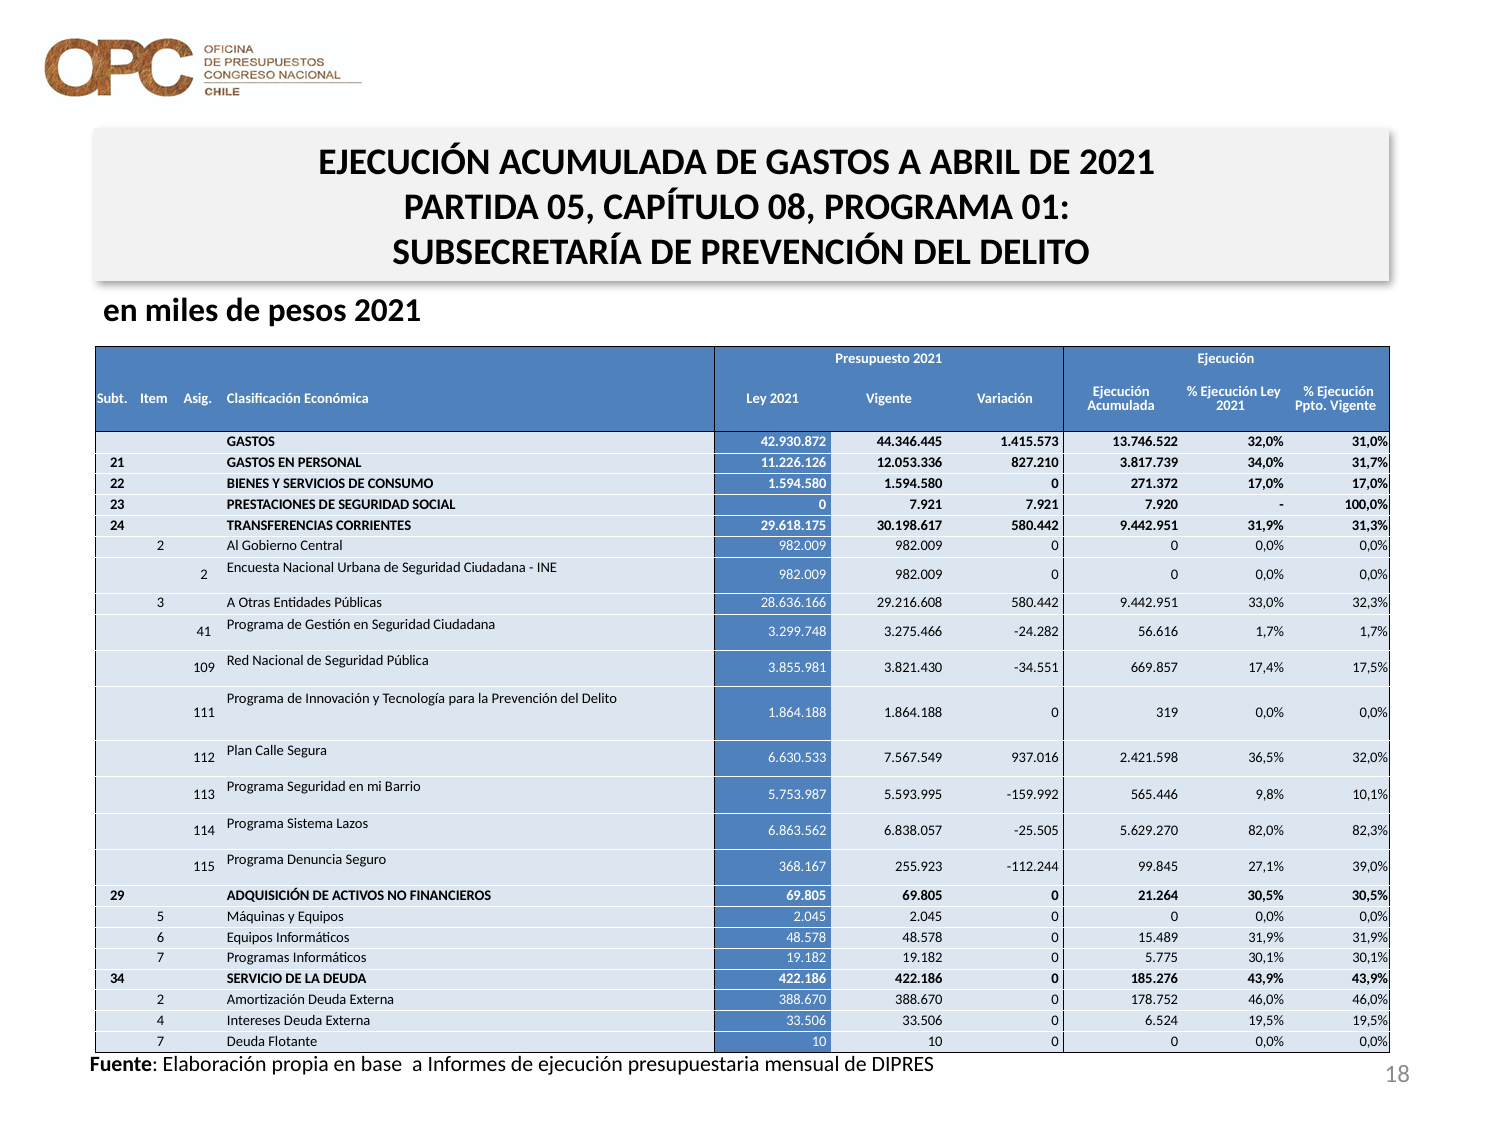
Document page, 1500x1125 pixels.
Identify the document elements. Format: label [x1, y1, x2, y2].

table_cell [96, 454, 714, 473]
table_cell [1064, 970, 1389, 989]
picture [41, 22, 362, 118]
table_cell [1064, 886, 1389, 906]
table_cell [715, 886, 1063, 906]
table_cell [1064, 850, 1389, 885]
table_cell [96, 907, 714, 927]
table_cell [715, 615, 1063, 650]
table_cell [715, 516, 1063, 536]
table_cell [1064, 1032, 1389, 1052]
table_cell [715, 367, 1063, 431]
table_header [715, 347, 1063, 367]
table_cell [1064, 516, 1389, 536]
table_cell [715, 1011, 1063, 1031]
table_cell [96, 850, 714, 885]
table_cell [715, 432, 1063, 453]
table_cell [1064, 594, 1389, 614]
slide_number [1074, 1042, 1425, 1103]
table_cell [96, 367, 714, 431]
table_cell [715, 651, 1063, 686]
table_cell [715, 970, 1063, 989]
table_cell [96, 990, 714, 1010]
table_cell [715, 990, 1063, 1010]
table_cell [96, 495, 714, 515]
table_cell [715, 1032, 1063, 1052]
table_cell [715, 454, 1063, 473]
table_cell [96, 777, 714, 813]
table_header [96, 347, 714, 367]
table_cell [715, 558, 1063, 593]
table_cell [96, 687, 714, 740]
table_cell [1064, 558, 1389, 593]
table_cell [715, 814, 1063, 849]
table_cell [715, 850, 1063, 885]
table_cell [96, 928, 714, 948]
table_cell [96, 558, 714, 593]
table_cell [1064, 907, 1389, 927]
table_cell [1064, 777, 1389, 813]
table_cell [96, 615, 714, 650]
table_cell [715, 777, 1063, 813]
table_cell [1064, 367, 1389, 431]
table_cell [96, 949, 714, 969]
table_cell [715, 741, 1063, 776]
table_cell [1064, 615, 1389, 650]
table_cell [1064, 814, 1389, 849]
text_box [88, 129, 1389, 335]
table_cell [1064, 990, 1389, 1010]
table_cell [1064, 432, 1389, 453]
table_cell [715, 474, 1063, 494]
table_cell [1064, 928, 1389, 948]
table_cell [1064, 1011, 1389, 1031]
table_cell [1064, 651, 1389, 686]
table_cell [1064, 454, 1389, 473]
table_cell [96, 516, 714, 536]
table_cell [96, 432, 714, 453]
table_cell [715, 495, 1063, 515]
table_cell [96, 651, 714, 686]
table_cell [96, 537, 714, 557]
table_cell [96, 741, 714, 776]
table_cell [1064, 537, 1389, 557]
table_cell [96, 1032, 714, 1052]
table_cell [96, 886, 714, 906]
table_cell [715, 949, 1063, 969]
table_cell [715, 537, 1063, 557]
table_cell [96, 970, 714, 989]
table_cell [715, 594, 1063, 614]
table_cell [1064, 949, 1389, 969]
table_cell [96, 474, 714, 494]
table_cell [1064, 687, 1389, 740]
table_cell [715, 907, 1063, 927]
table_cell [715, 928, 1063, 948]
table_cell [96, 1011, 714, 1031]
table_cell [96, 814, 714, 849]
table_cell [715, 687, 1063, 740]
table_cell [1064, 495, 1389, 515]
table_cell [96, 594, 714, 614]
table_cell [1064, 474, 1389, 494]
table_header [1064, 347, 1389, 367]
table_cell [1064, 741, 1389, 776]
